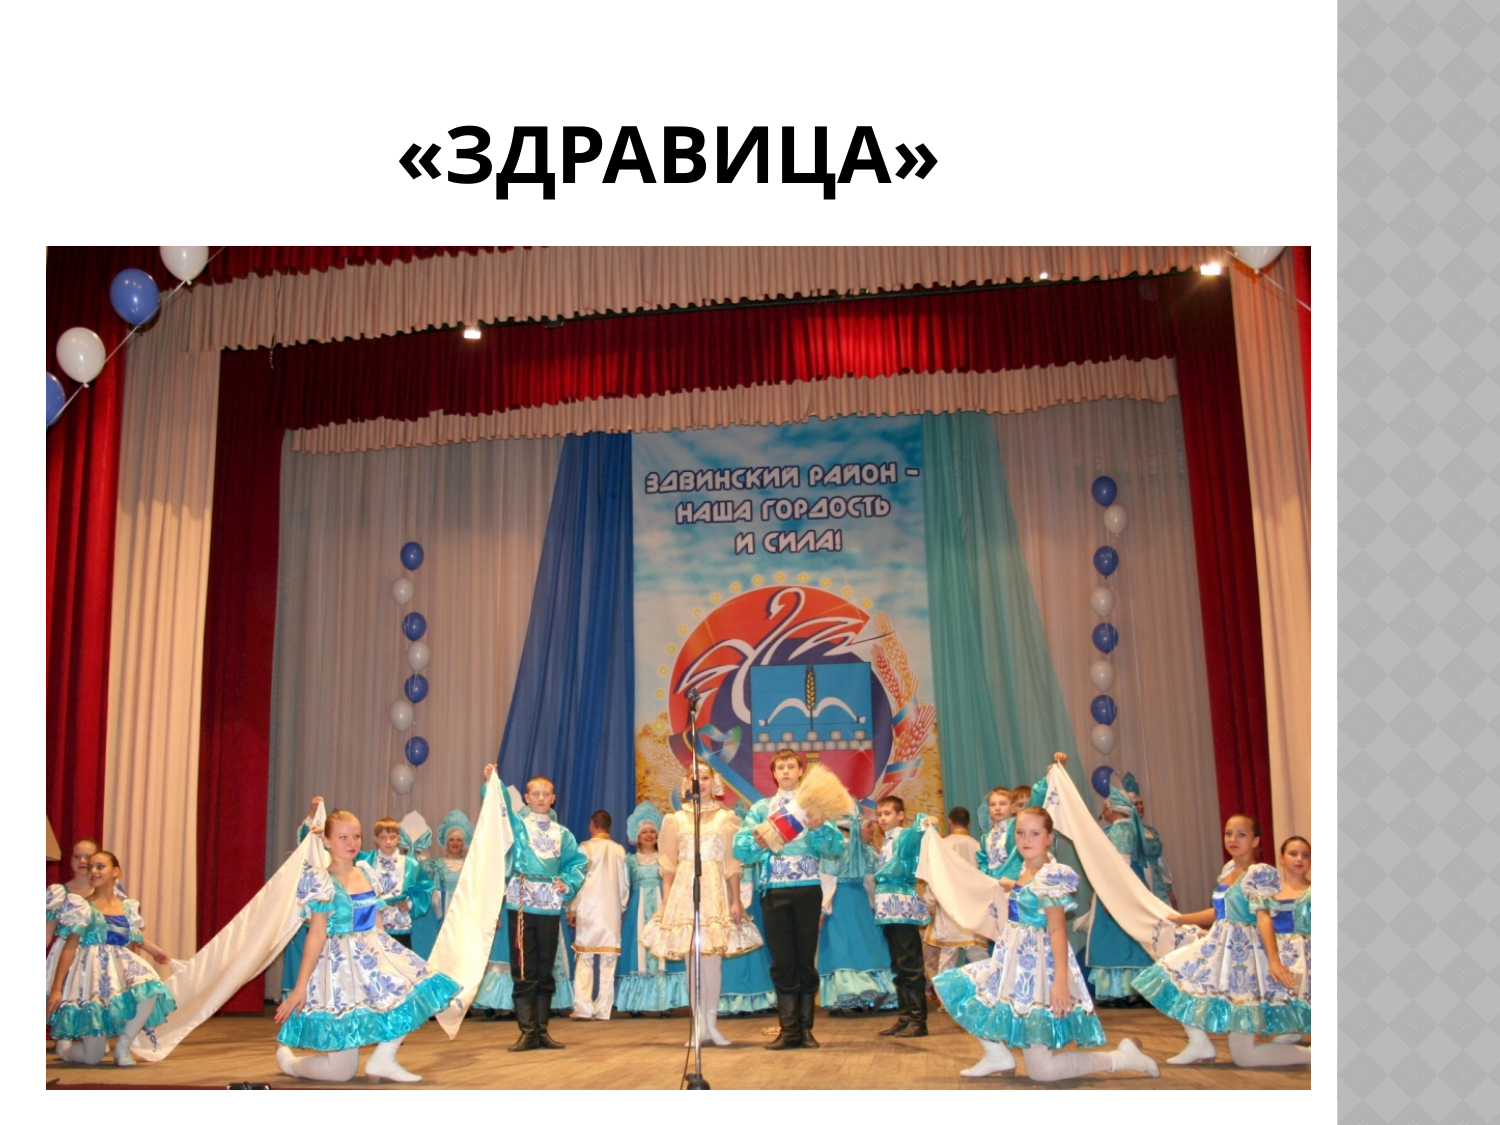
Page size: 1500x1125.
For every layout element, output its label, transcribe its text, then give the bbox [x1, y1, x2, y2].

title «Здравица» [75, 52, 1263, 200]
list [46, 246, 1311, 1091]
